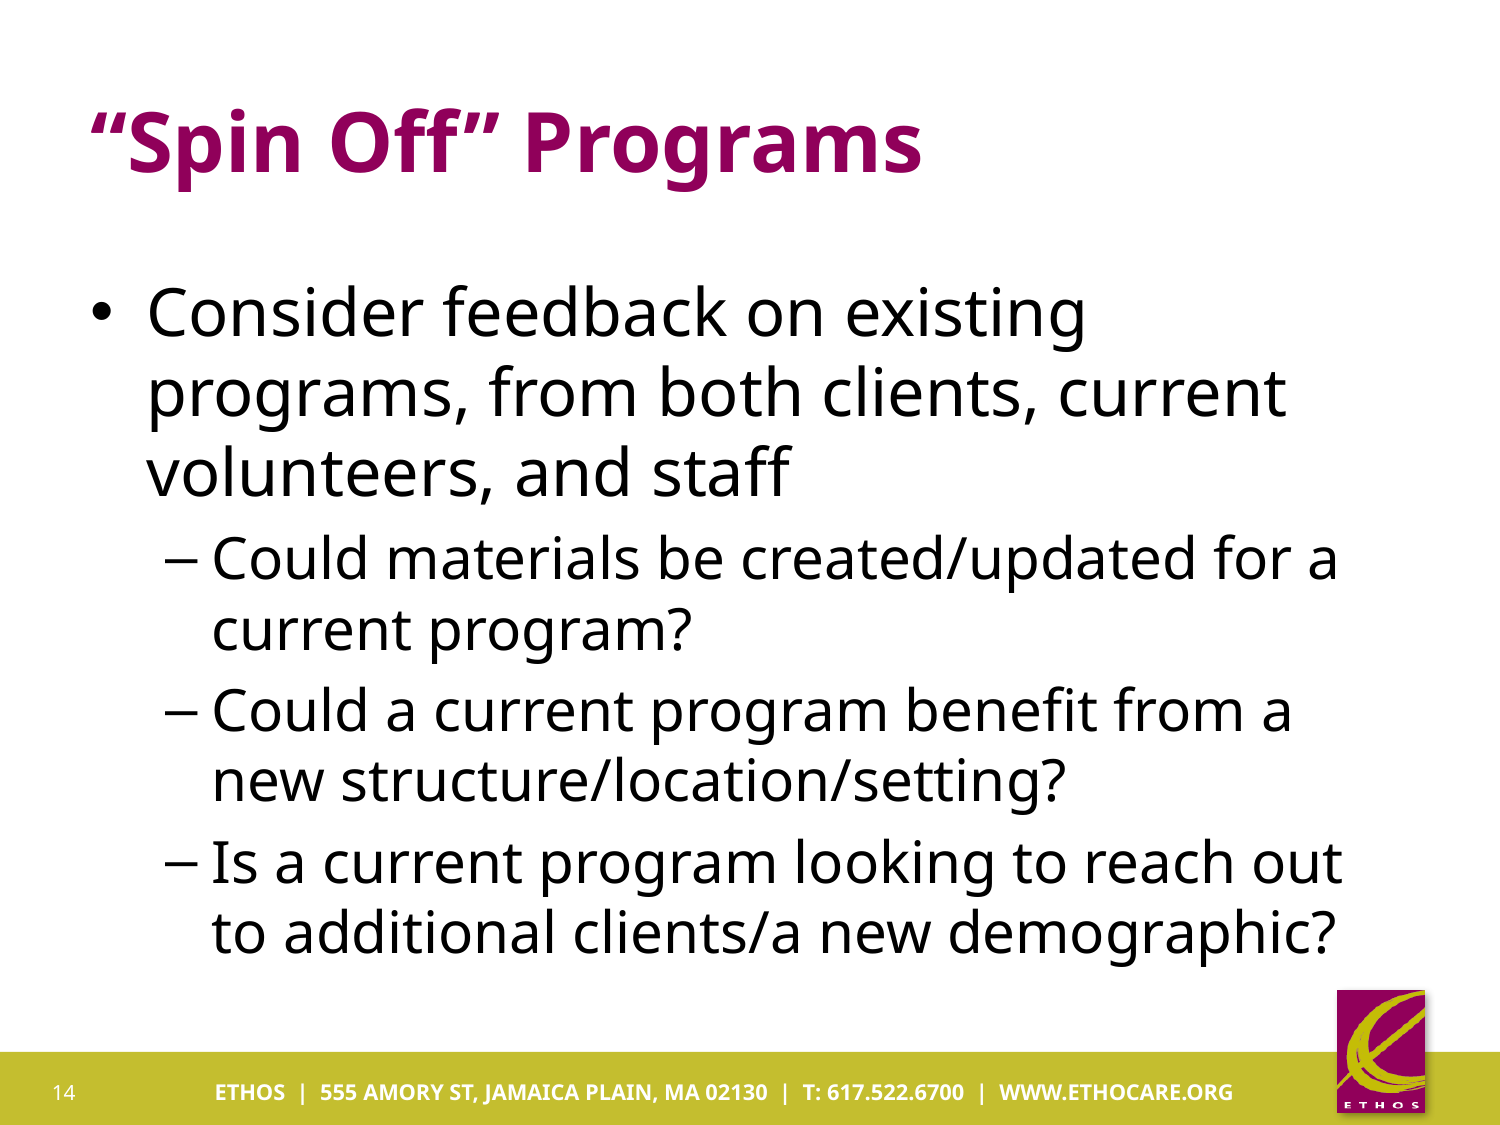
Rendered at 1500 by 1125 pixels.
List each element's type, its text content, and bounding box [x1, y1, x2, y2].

title “Spin Off” Programs [75, 45, 1425, 233]
picture [1337, 1005, 1425, 1113]
list Consider feedback on existing programs, from both clients, current volunteers, and staff Could materials be created/updated for a current program? Could a current program benefit from a new structure/location/setting? Is a current program looking to reach out to additional clients/a new demographic? [75, 262, 1425, 1005]
